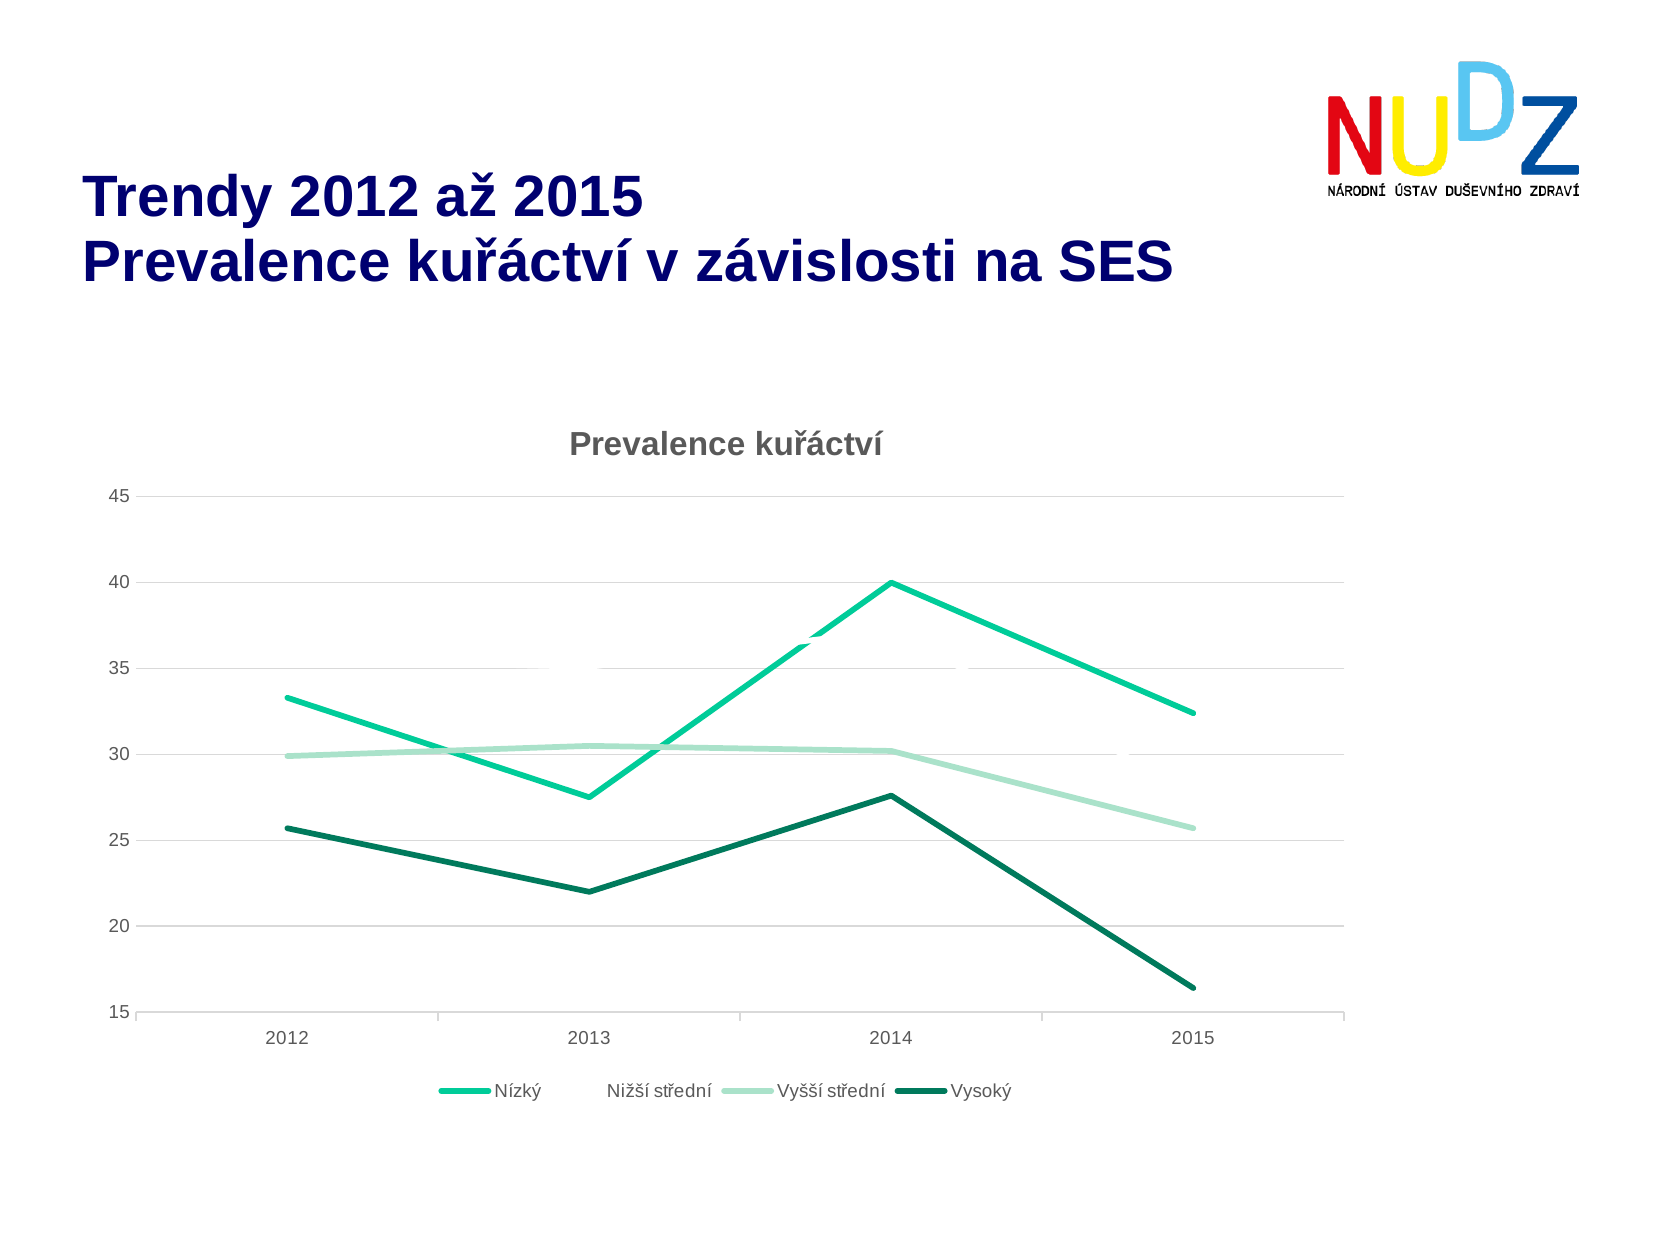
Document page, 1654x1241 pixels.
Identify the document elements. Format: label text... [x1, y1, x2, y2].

title Trendy 2012 až 2015 Prevalence kuřáctví v závislosti na SES [82, 88, 1572, 295]
chart [82, 392, 1371, 1108]
picture [1214, 0, 1654, 480]
